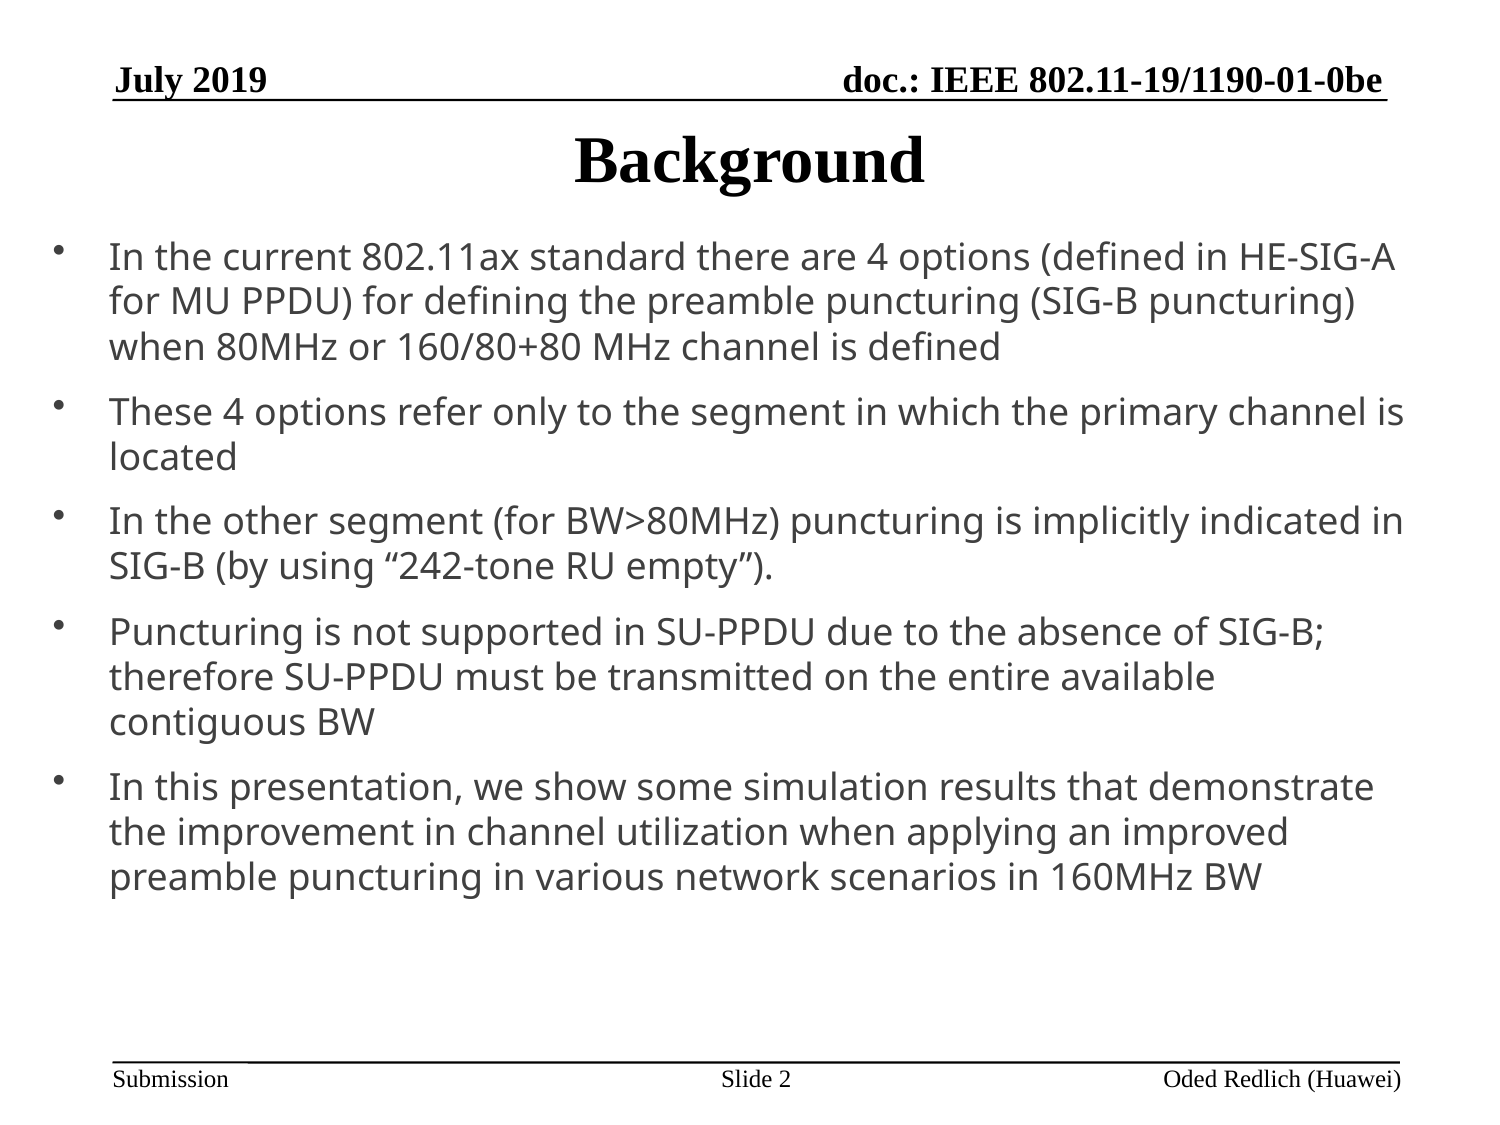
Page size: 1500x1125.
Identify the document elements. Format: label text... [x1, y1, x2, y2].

title Background [112, 112, 1388, 201]
slide_number Slide 2 [712, 1061, 800, 1093]
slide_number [114, 54, 274, 101]
footer Oded Redlich (Huawei) [1159, 1061, 1402, 1093]
list In the current 802.11ax standard there are 4 options (defined in HE-SIG-A for MU PPDU) for defining the preamble puncturing (SIG-B puncturing) when 80MHz or 160/80+80 MHz channel is defined These 4 options refer only to the segment in which the primary channel is located In the other segment (for BW>80MHz) puncturing is implicitly indicated in SIG-B (by using “242-tone RU empty”). Puncturing is not supported in SU-PPDU due to the absence of SIG-B; therefore SU-PPDU must be transmitted on the entire available contiguous BW In this presentation, we show some simulation results that demonstrate the improvement in channel utilization when applying an improved preamble puncturing in various network scenarios in 160MHz BW [37, 224, 1438, 1051]
